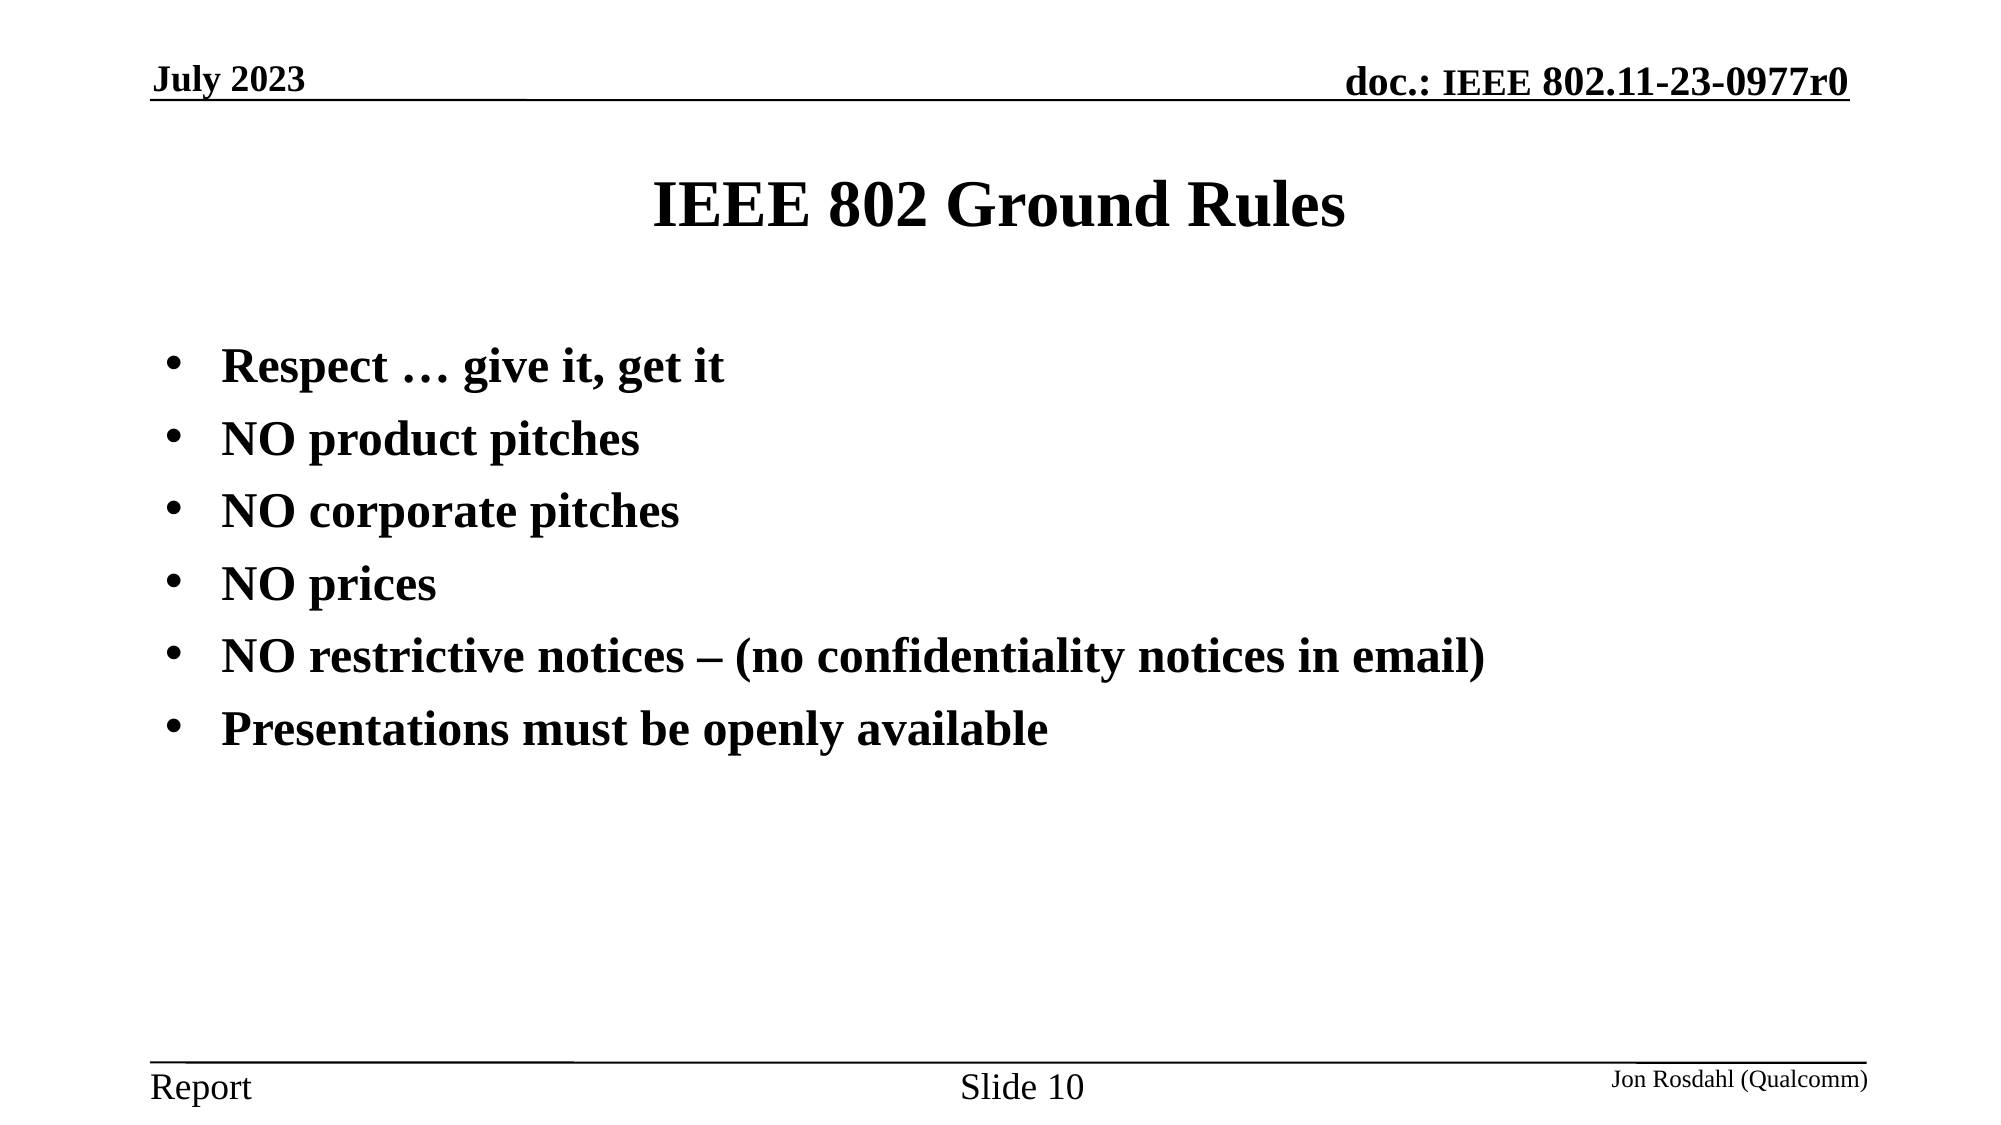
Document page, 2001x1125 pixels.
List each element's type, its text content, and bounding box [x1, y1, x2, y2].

slide_number Slide 10 [950, 1061, 1095, 1125]
footer Jon Rosdahl (Qualcomm) [1171, 1061, 1869, 1093]
list Respect … give it, get it NO product pitches NO corporate pitches NO prices NO restrictive notices – (no confidentiality notices in email) Presentations must be openly available [149, 324, 1850, 1000]
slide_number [152, 54, 563, 100]
title IEEE 802 Ground Rules [149, 112, 1850, 288]
